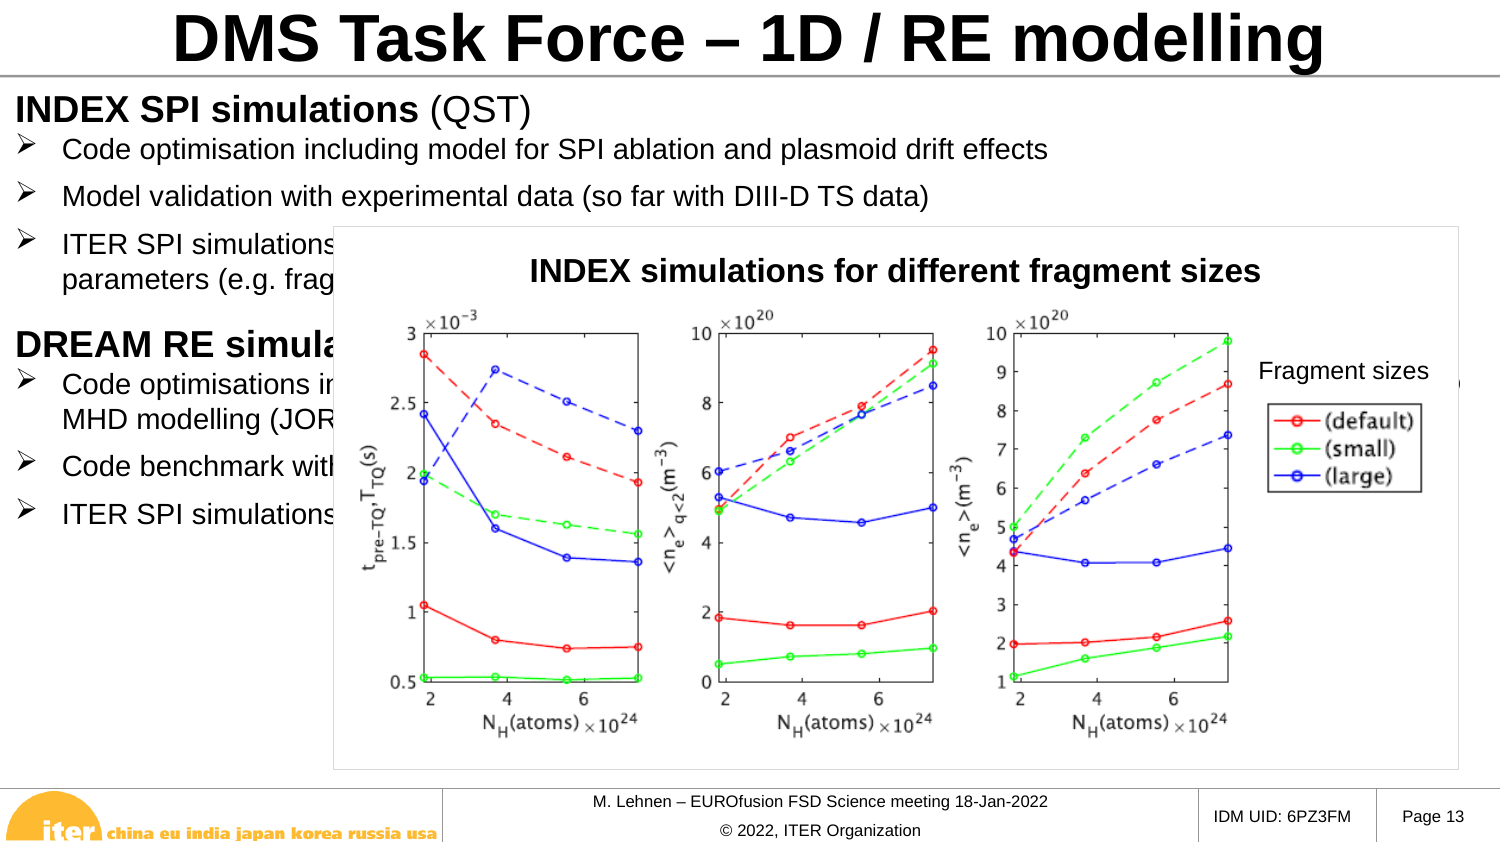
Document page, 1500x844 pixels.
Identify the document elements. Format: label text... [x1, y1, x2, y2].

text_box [333, 226, 1459, 770]
text_box INDEX SPI simulations (QST) Code optimisation including model for SPI ablation and plasmoid drift effects Model validation with experimental data (so far with DIII-D TS data) ITER SPI simulations assessing density rise and energy balance as function of various DMS engineering parameters (e.g. fragment size, velocity and velocity dispersion, arrival jitter, pellet size, etc.) DREAM RE simulations (Chalmers University) Code optimisations including implementation of a workflow to allow integrating transport coefficients from 3D MHD modelling (JOREK) Code benchmark with JOREK 2D, 3D, DINA, INDEX ITER SPI simulations to assess possible RE formation under a large variety of injection parameters [0, 77, 1500, 775]
text_box DMS Task Force – 1D / RE modelling [0, 1, 1500, 68]
picture [106, 825, 438, 841]
picture [5, 791, 104, 841]
